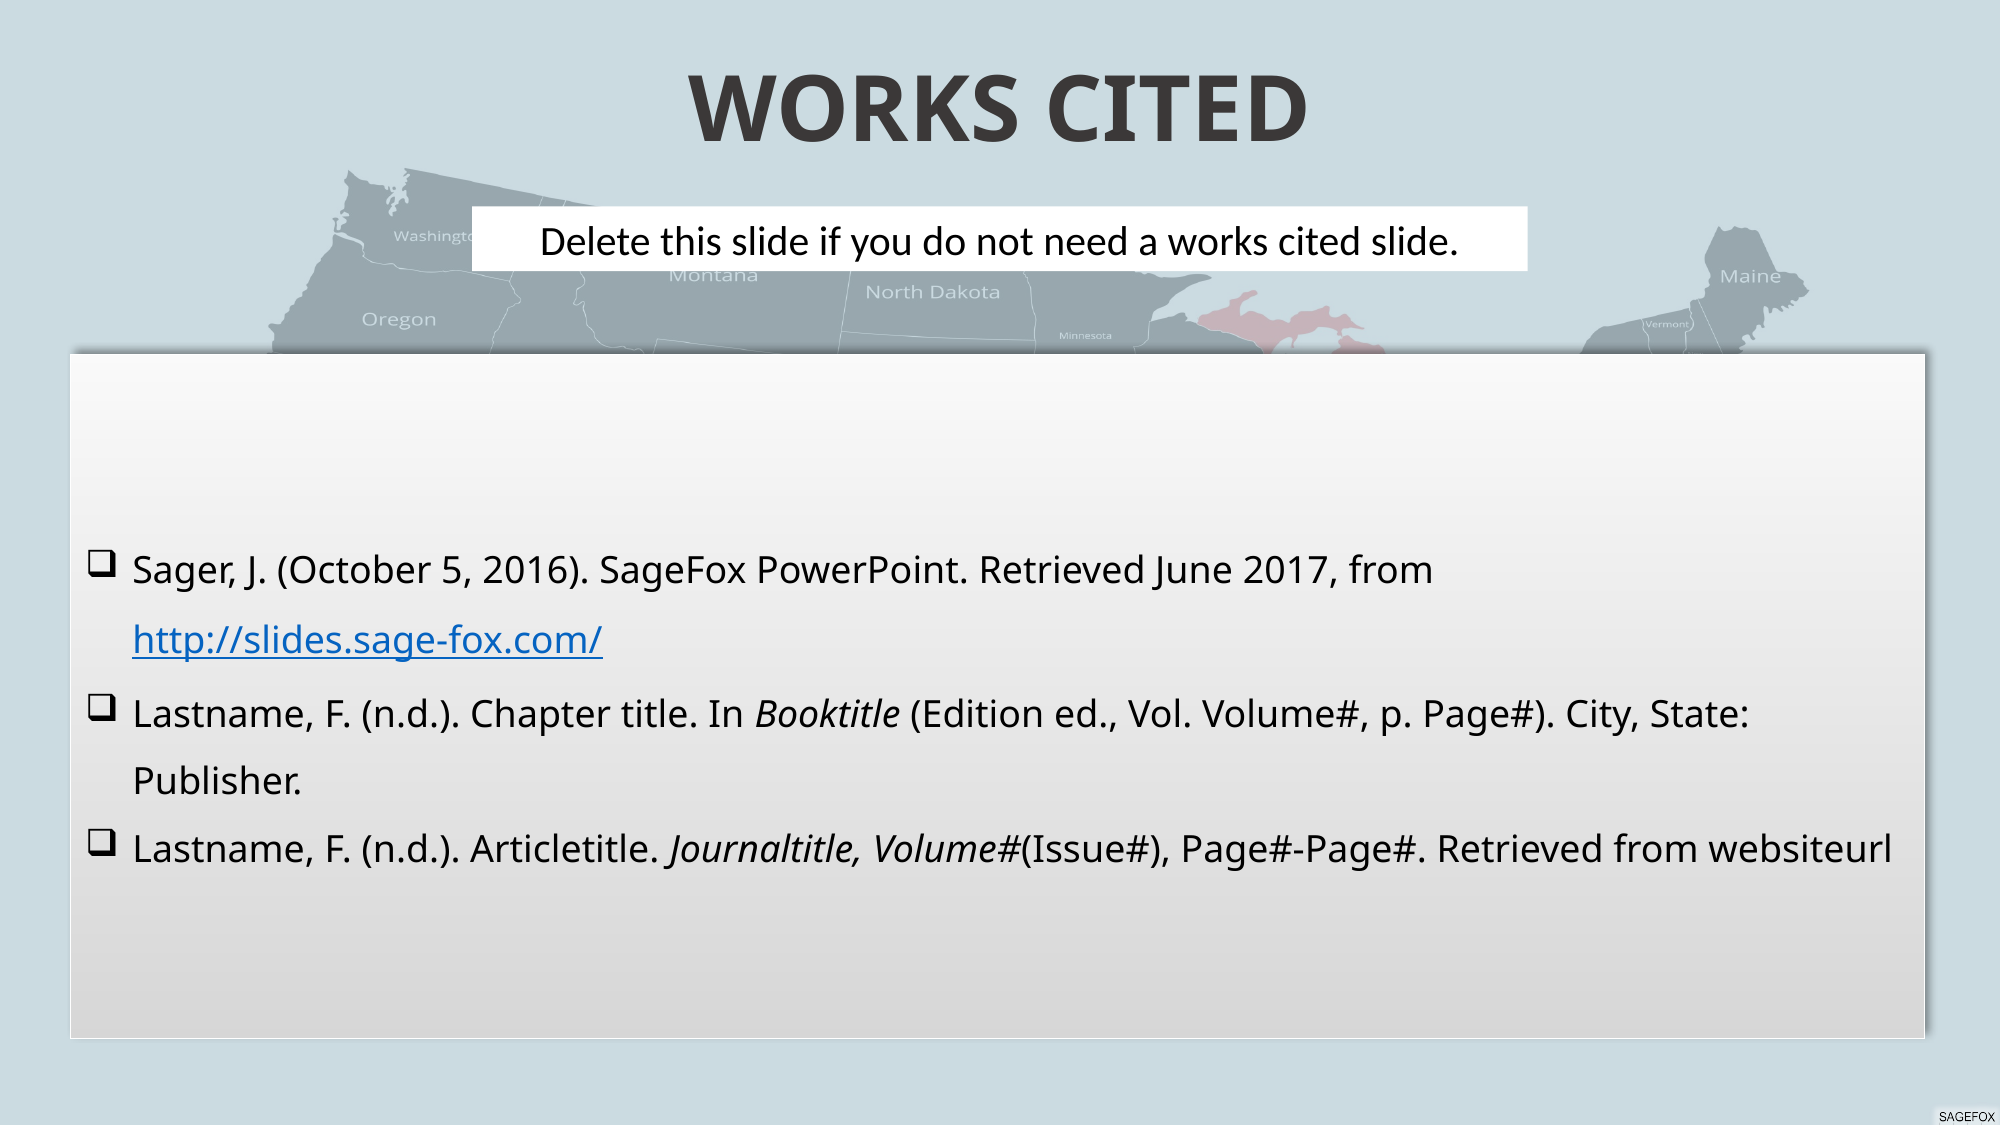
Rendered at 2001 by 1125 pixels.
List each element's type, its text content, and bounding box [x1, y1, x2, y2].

text_box Delete this slide if you do not need a works cited slide. [472, 206, 1528, 272]
text_box WORKS CITED [548, 42, 1452, 167]
text_box Sager, J. (October 5, 2016). SageFox PowerPoint. Retrieved June 2017, from http://slides.sage-fox.com/ Lastname, F. (n.d.). Chapter title. In Booktitle (Edition ed., Vol. Volume#, p. Page#). City, State: Publisher. Lastname, F. (n.d.). Articletitle. Journaltitle, Volume#(Issue#), Page#-Page#. Retrieved from websiteurl [70, 354, 1925, 1039]
picture [1936, 1111, 1997, 1125]
